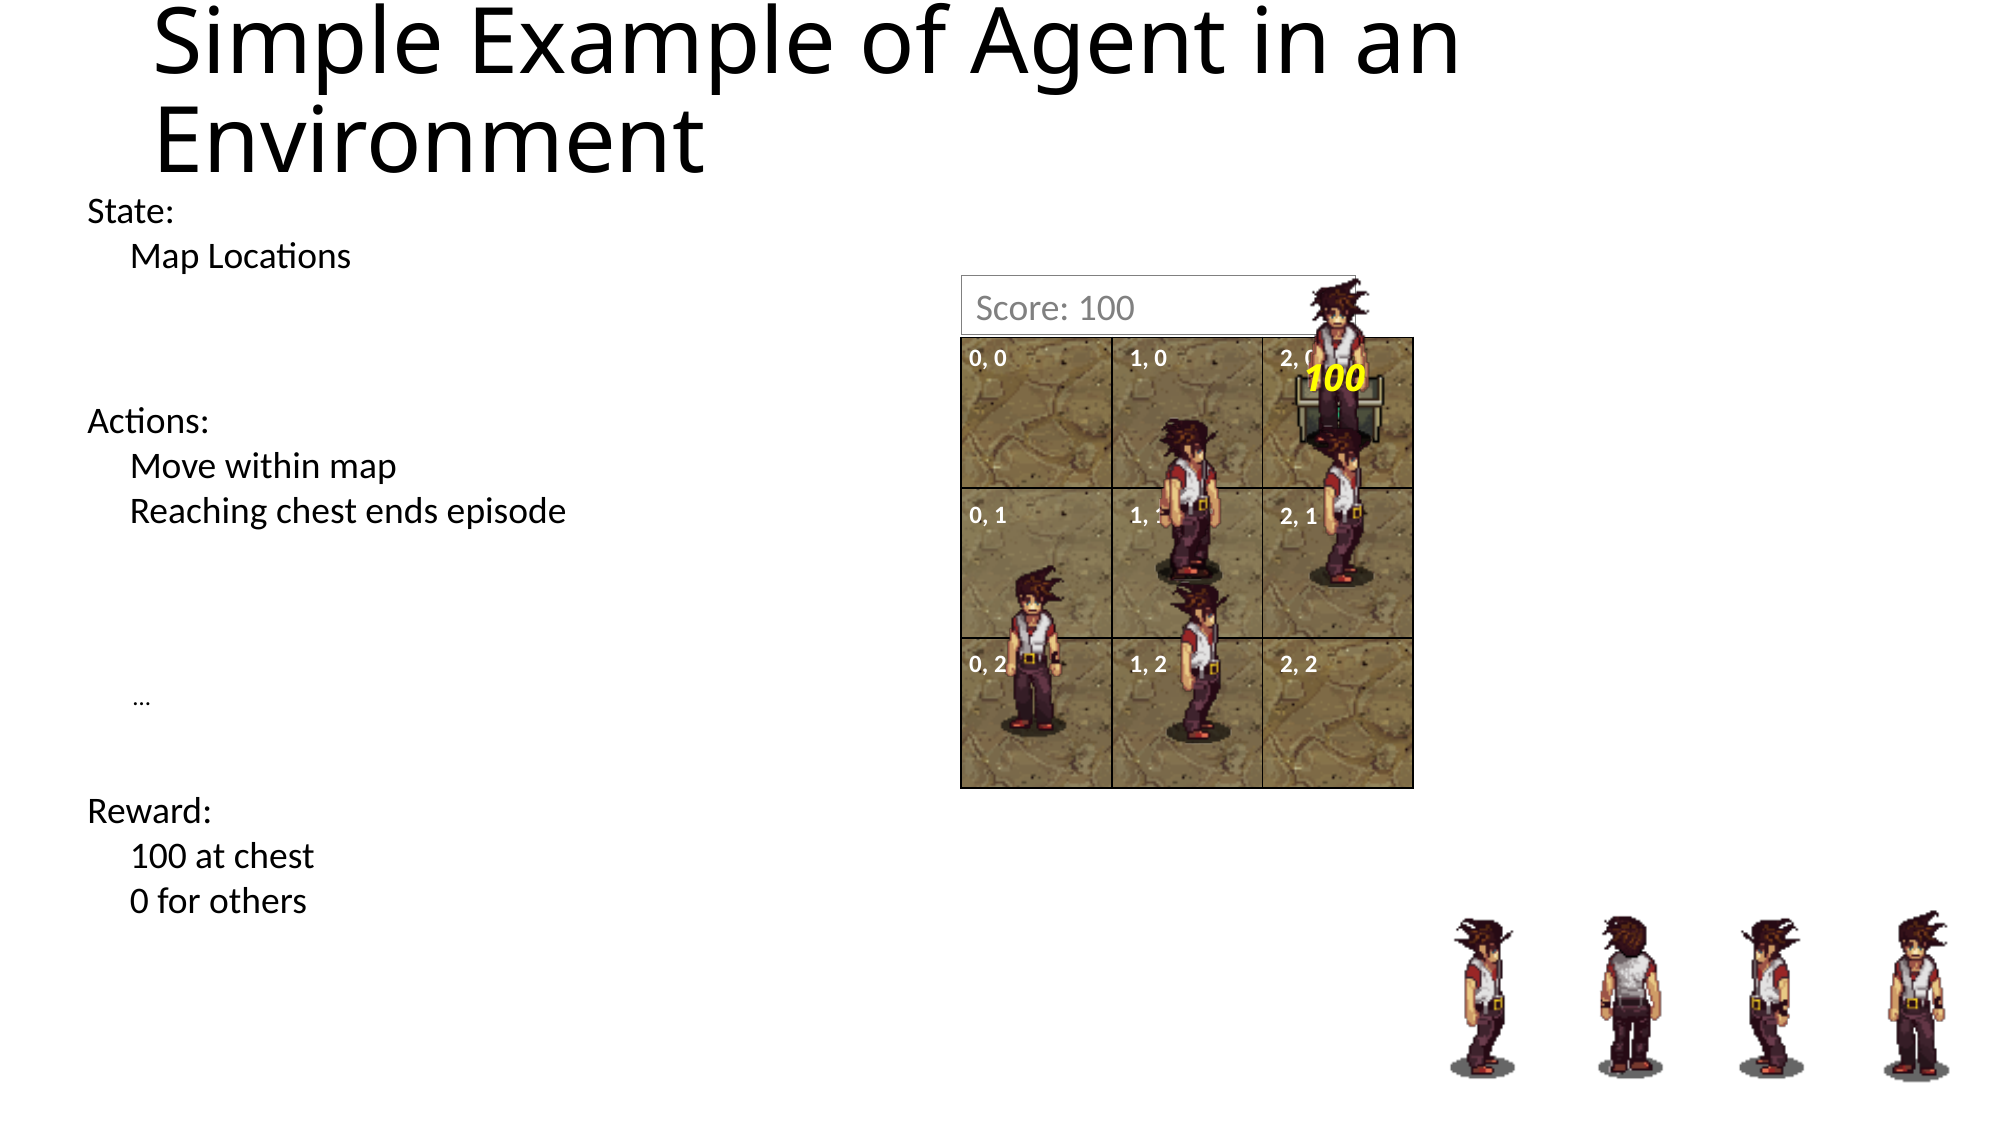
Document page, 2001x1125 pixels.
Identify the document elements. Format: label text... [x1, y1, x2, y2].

text_box Score: 100 [961, 275, 1269, 335]
title Simple Example of Agent in an Environment [137, 26, 1863, 161]
picture [1413, 904, 1547, 1117]
picture [961, 275, 1413, 789]
text_box 0, 2 [954, 640, 961, 685]
text_box 0, 1 [954, 491, 961, 536]
text_box 0, 0 [954, 334, 1022, 380]
picture [1847, 907, 1981, 1120]
picture [1561, 904, 1695, 1117]
picture [1700, 904, 1834, 1117]
